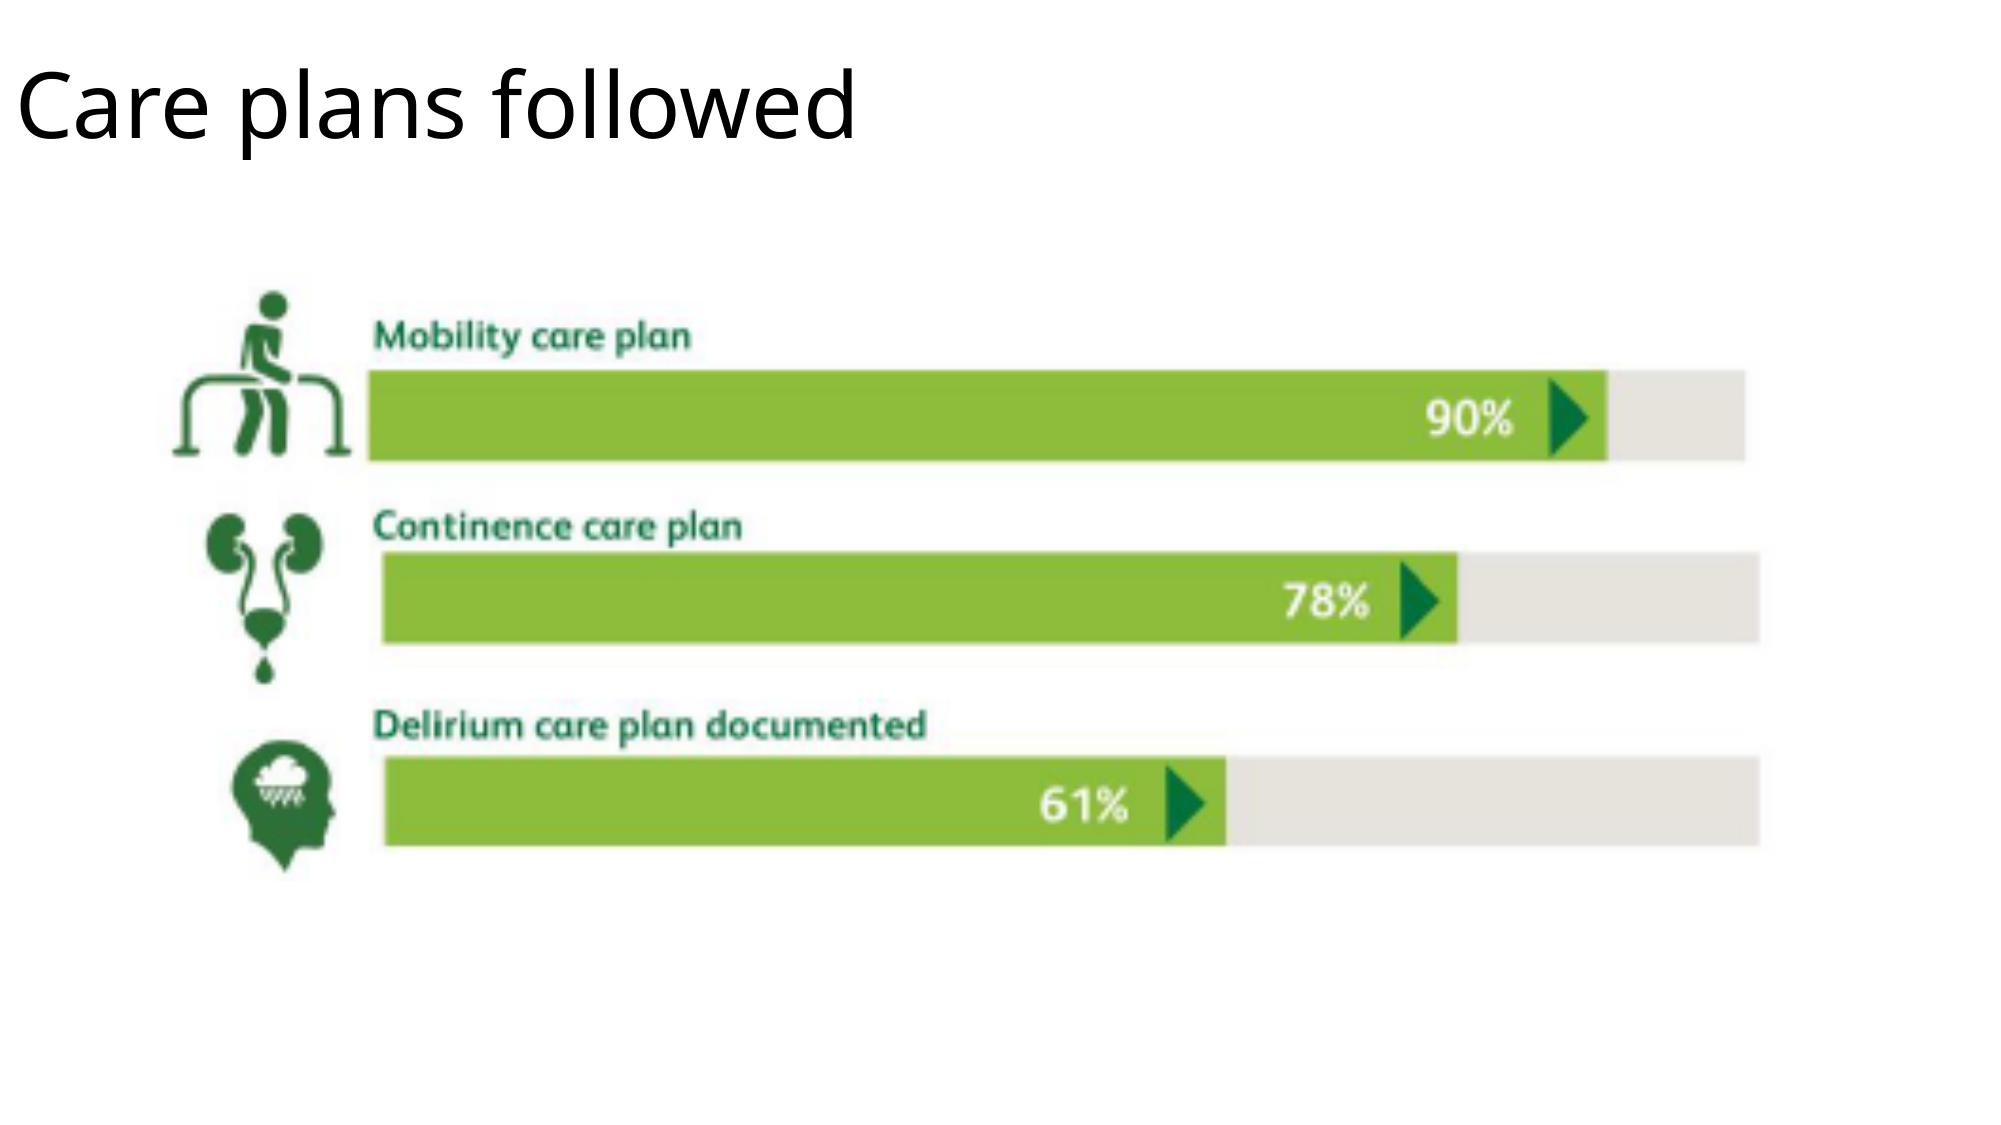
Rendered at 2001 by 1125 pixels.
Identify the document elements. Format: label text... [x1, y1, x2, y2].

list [106, 243, 1894, 882]
title Care plans followed [0, 0, 1725, 218]
